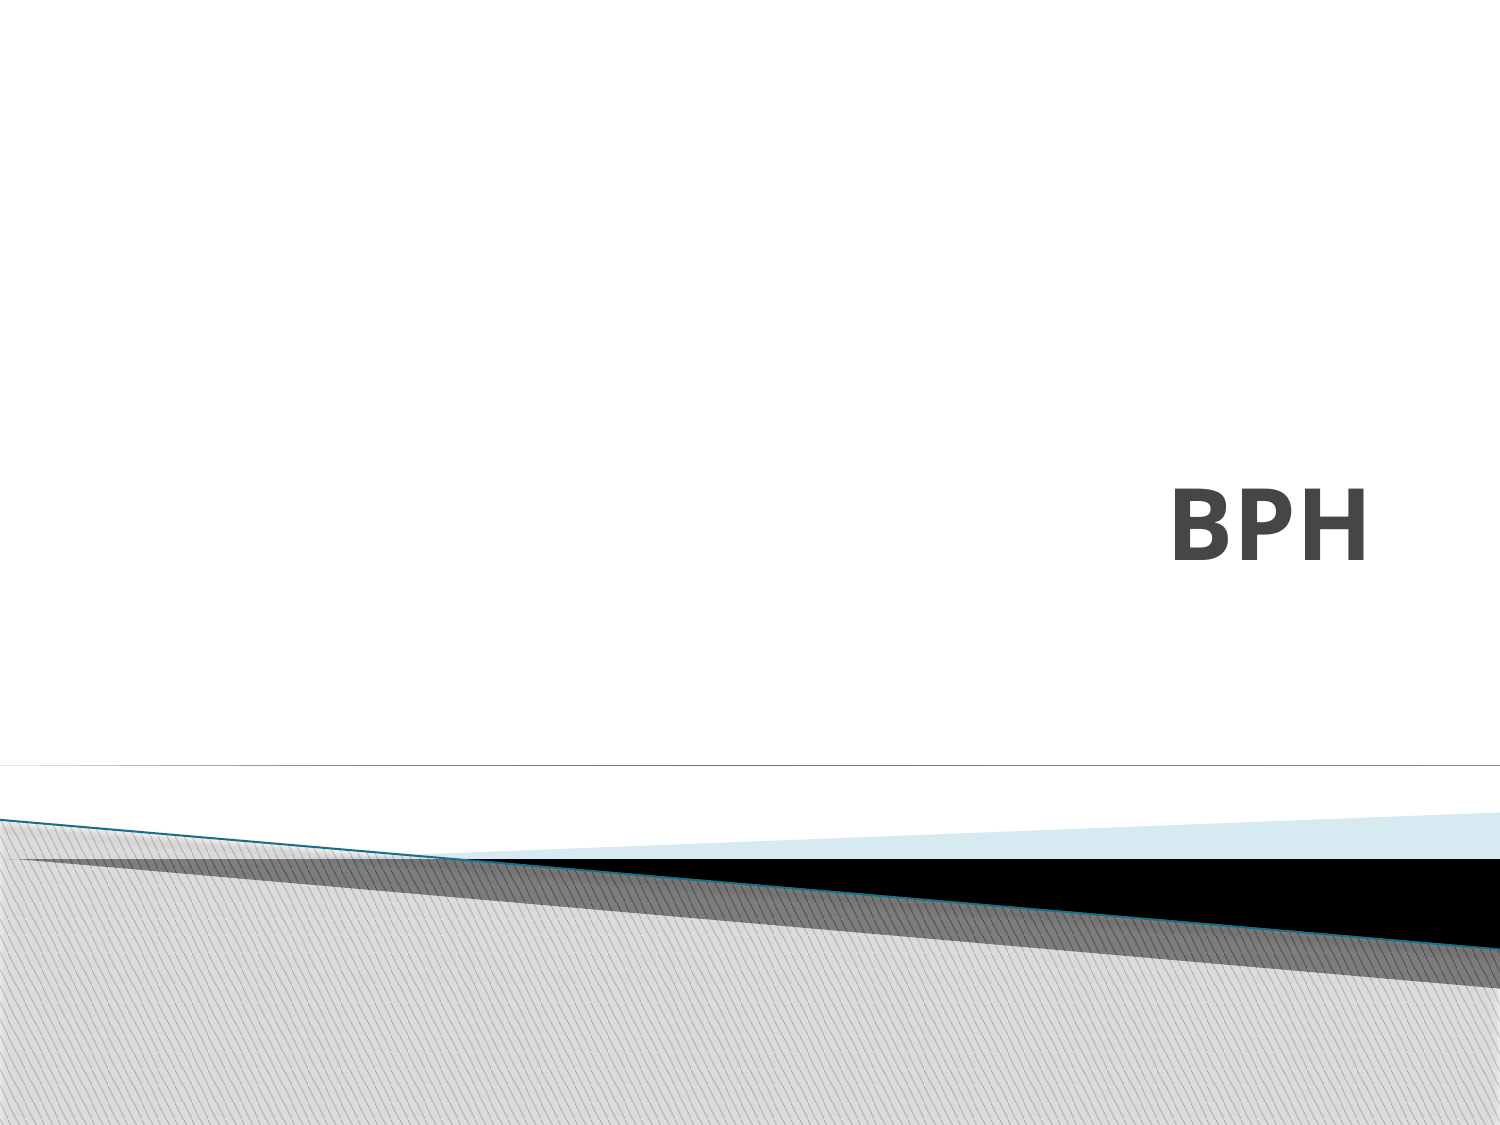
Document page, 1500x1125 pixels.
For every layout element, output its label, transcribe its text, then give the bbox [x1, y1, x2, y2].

picture [5, 859, 1500, 989]
title BPH [112, 287, 1388, 588]
